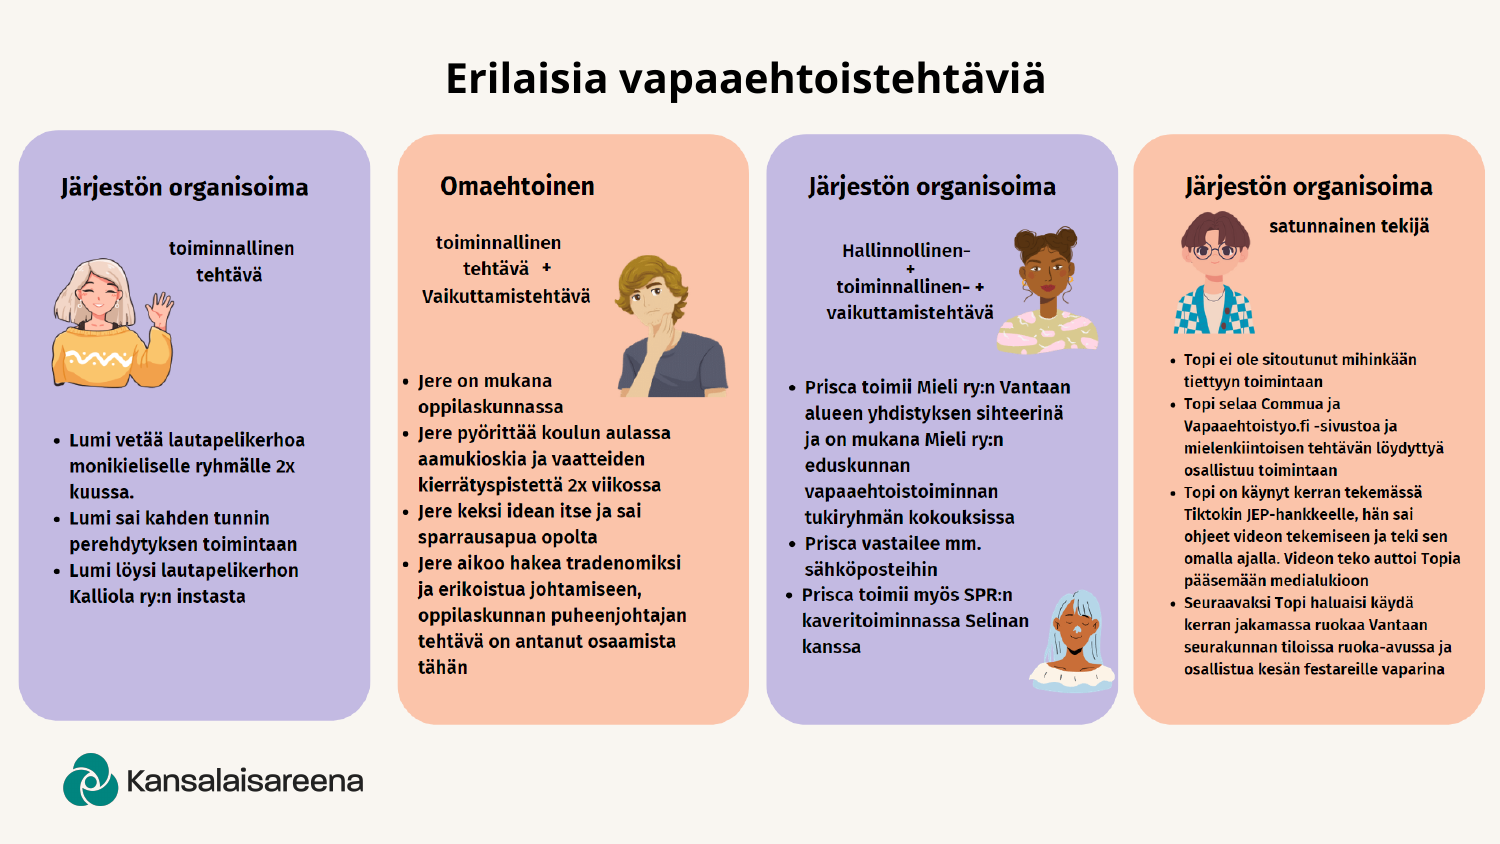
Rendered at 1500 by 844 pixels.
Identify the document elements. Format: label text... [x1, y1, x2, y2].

picture [63, 753, 363, 806]
picture [0, 113, 1500, 731]
title Erilaisia vapaaehtoistehtäviä [59, 41, 1444, 111]
